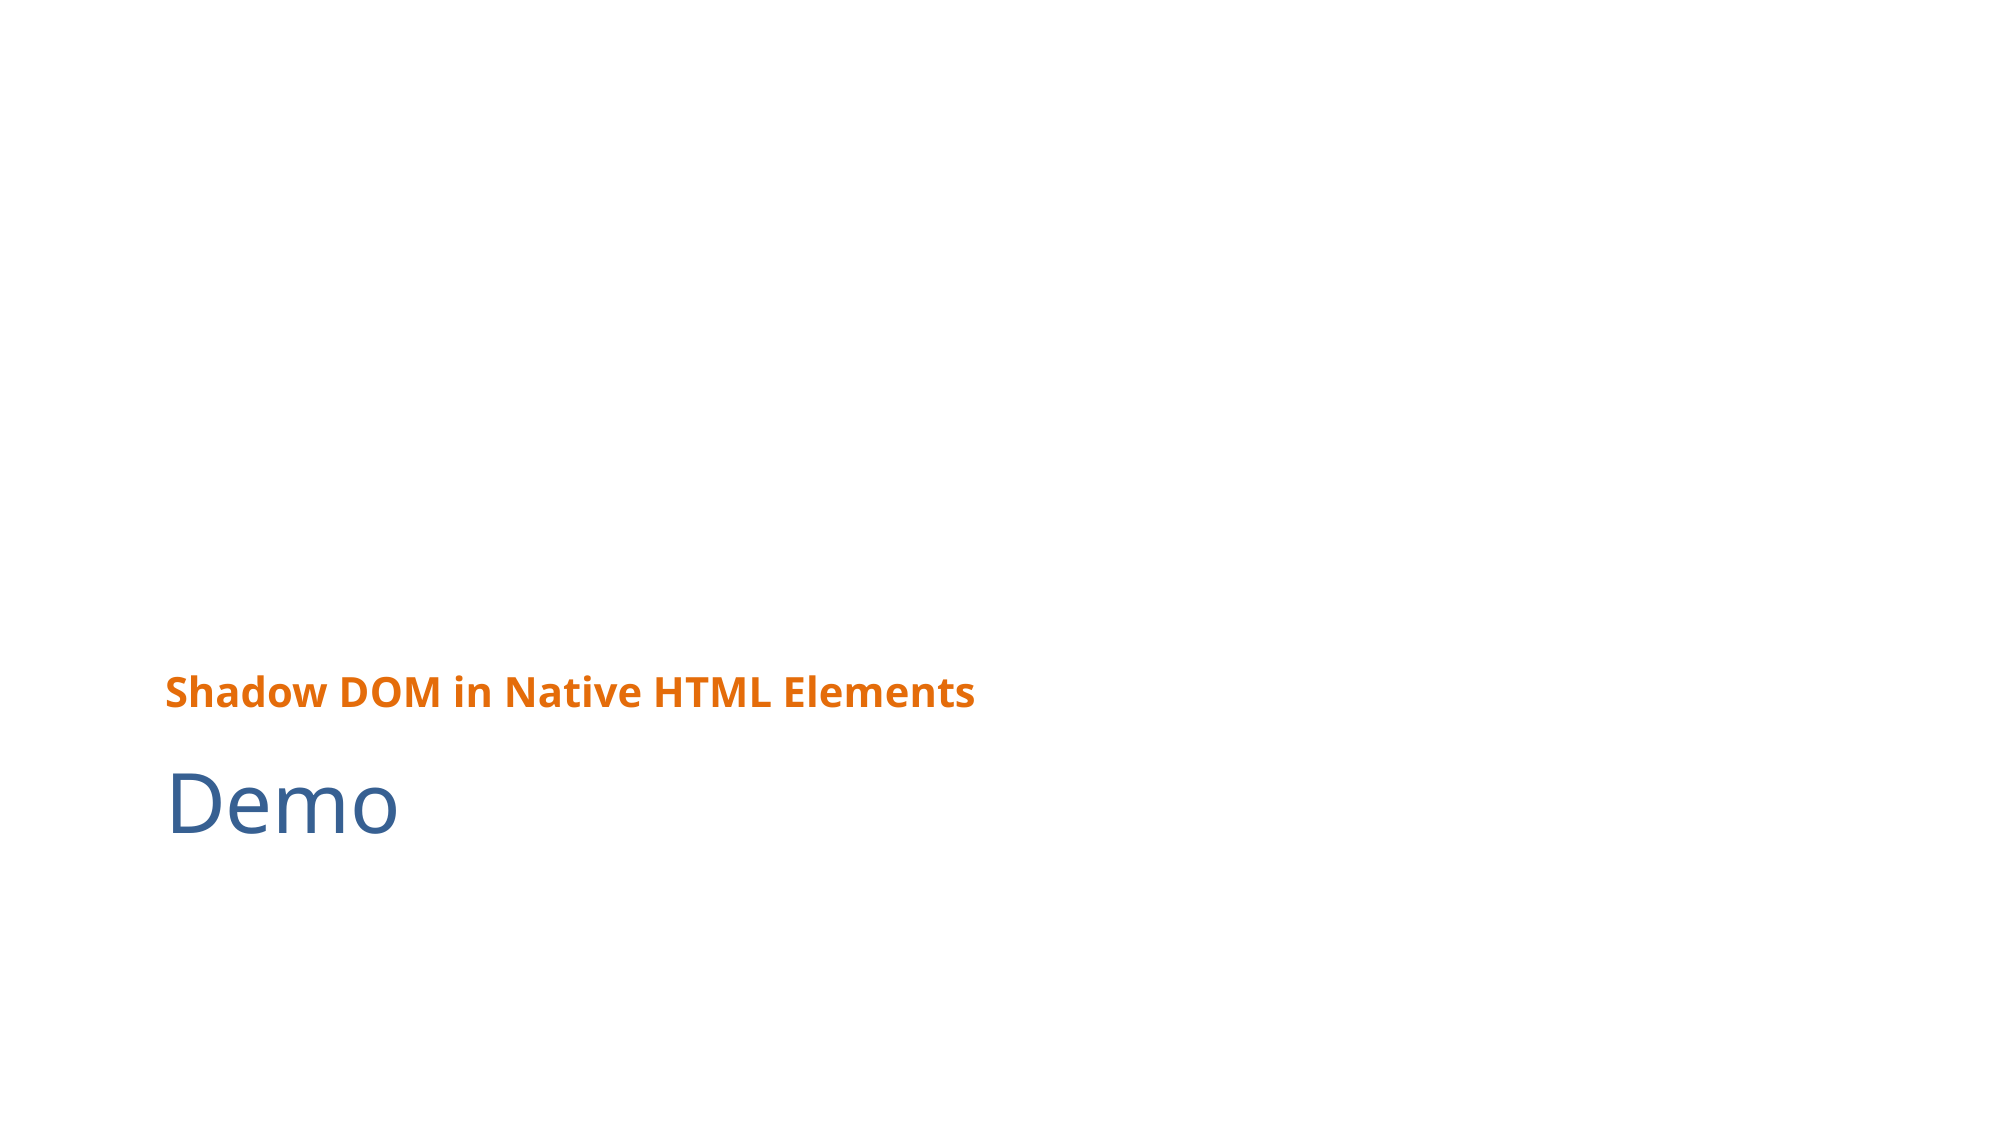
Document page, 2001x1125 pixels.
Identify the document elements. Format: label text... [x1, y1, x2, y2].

text_box [163, 742, 393, 858]
title Demo [149, 737, 1851, 863]
list Shadow DOM in Native HTML Elements [149, 476, 1851, 724]
